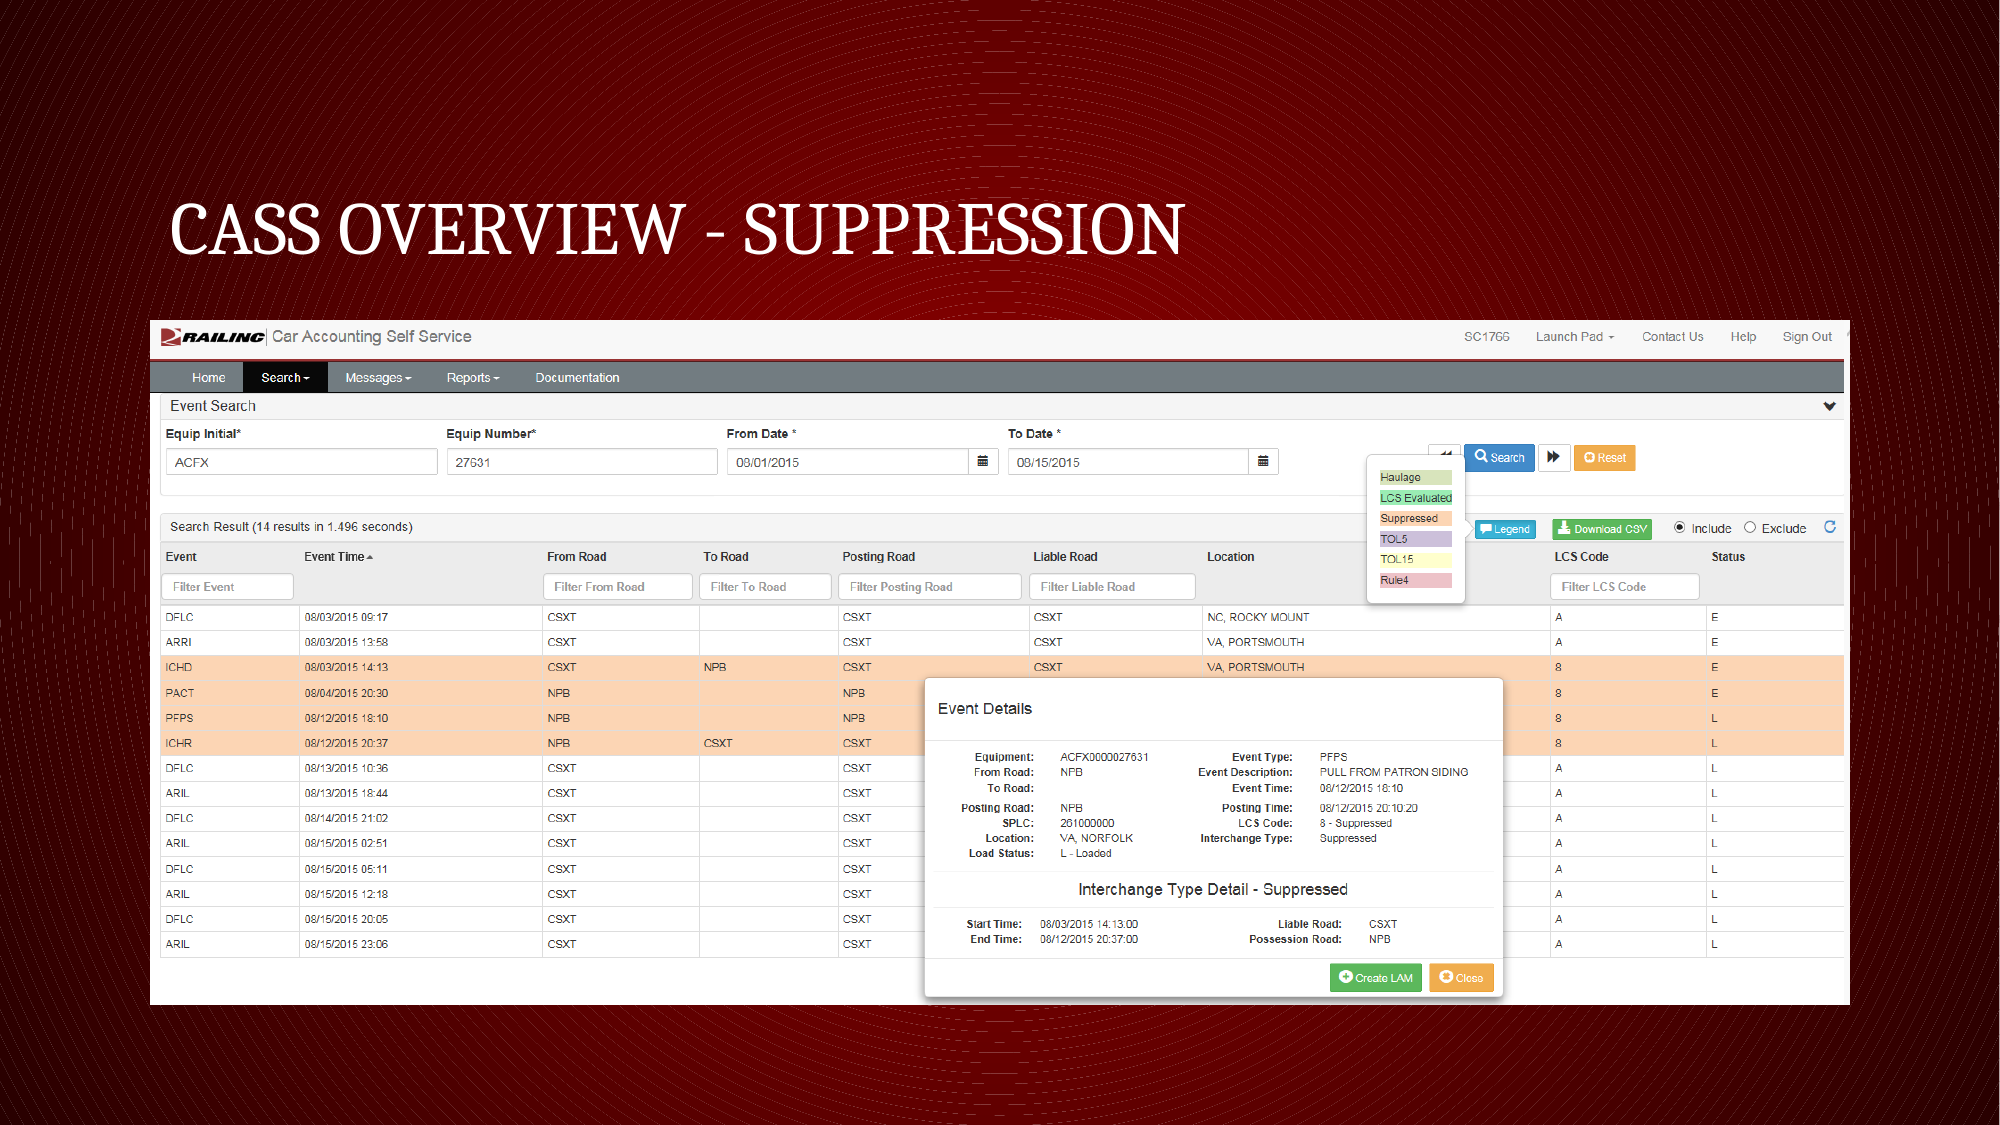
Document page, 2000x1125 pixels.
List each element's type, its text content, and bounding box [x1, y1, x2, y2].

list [149, 320, 1850, 1005]
title CASS OVERVIEW - SUPPRESSION [149, 79, 1850, 280]
